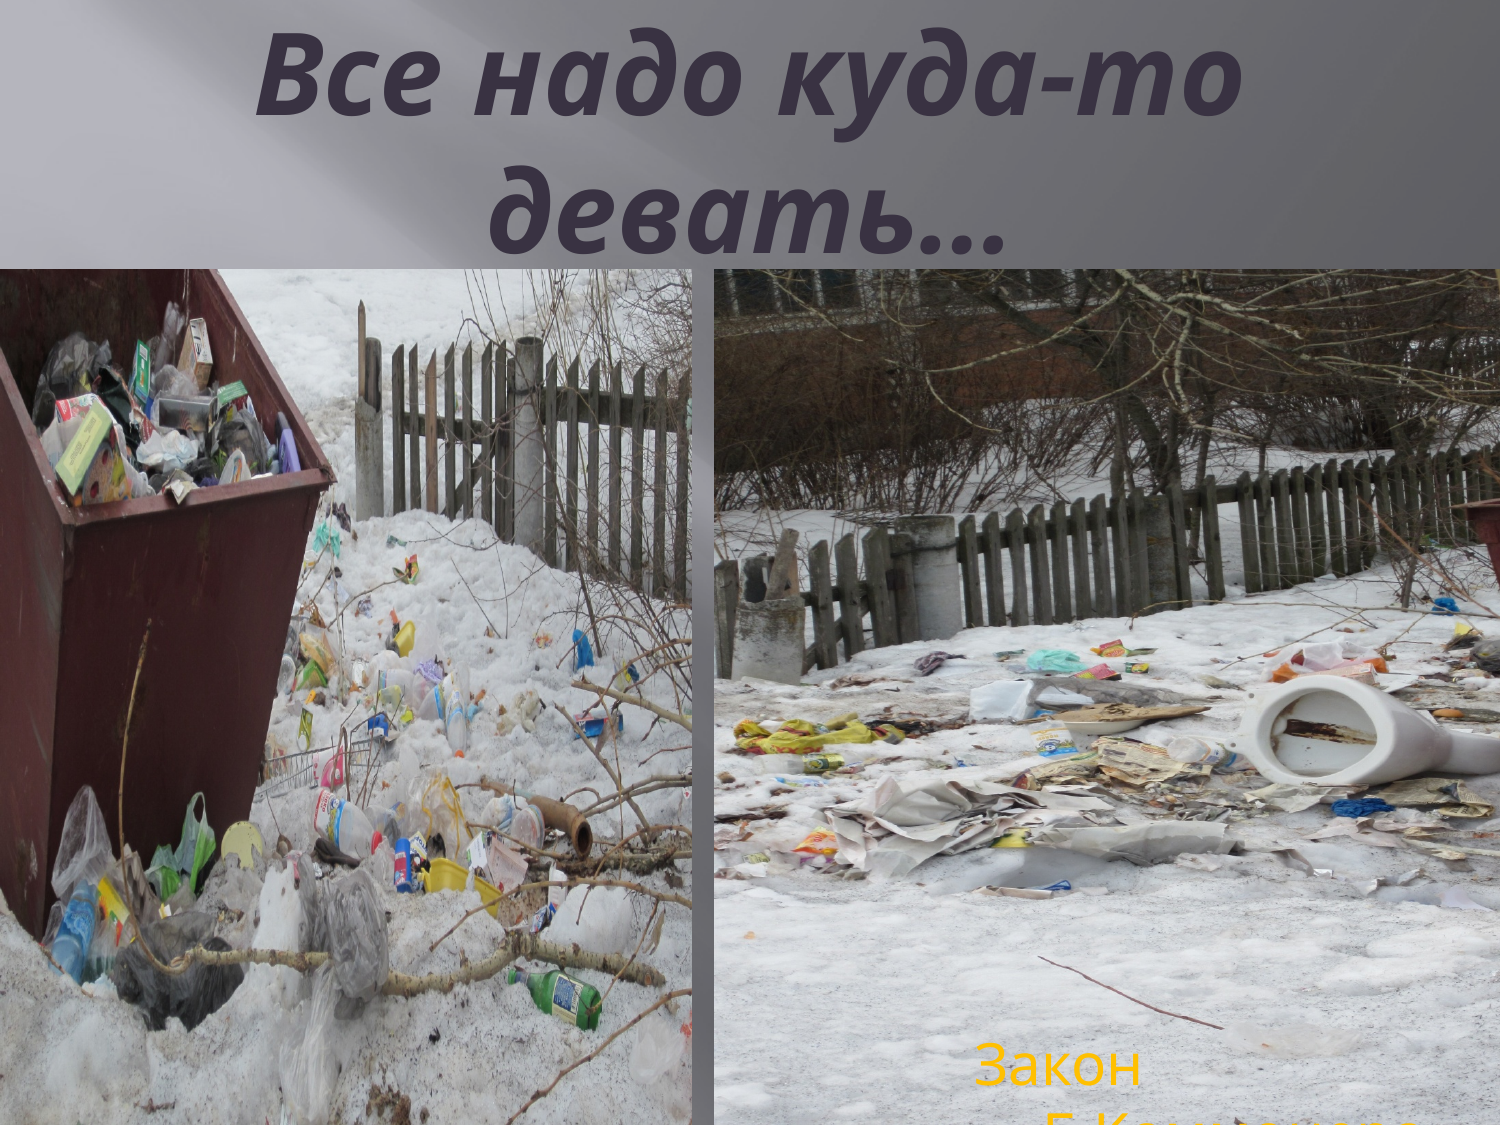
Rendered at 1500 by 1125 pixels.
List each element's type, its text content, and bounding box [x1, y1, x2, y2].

picture [714, 269, 1500, 1125]
picture [0, 269, 692, 1125]
title Все надо куда-то девать… [75, 45, 1425, 233]
